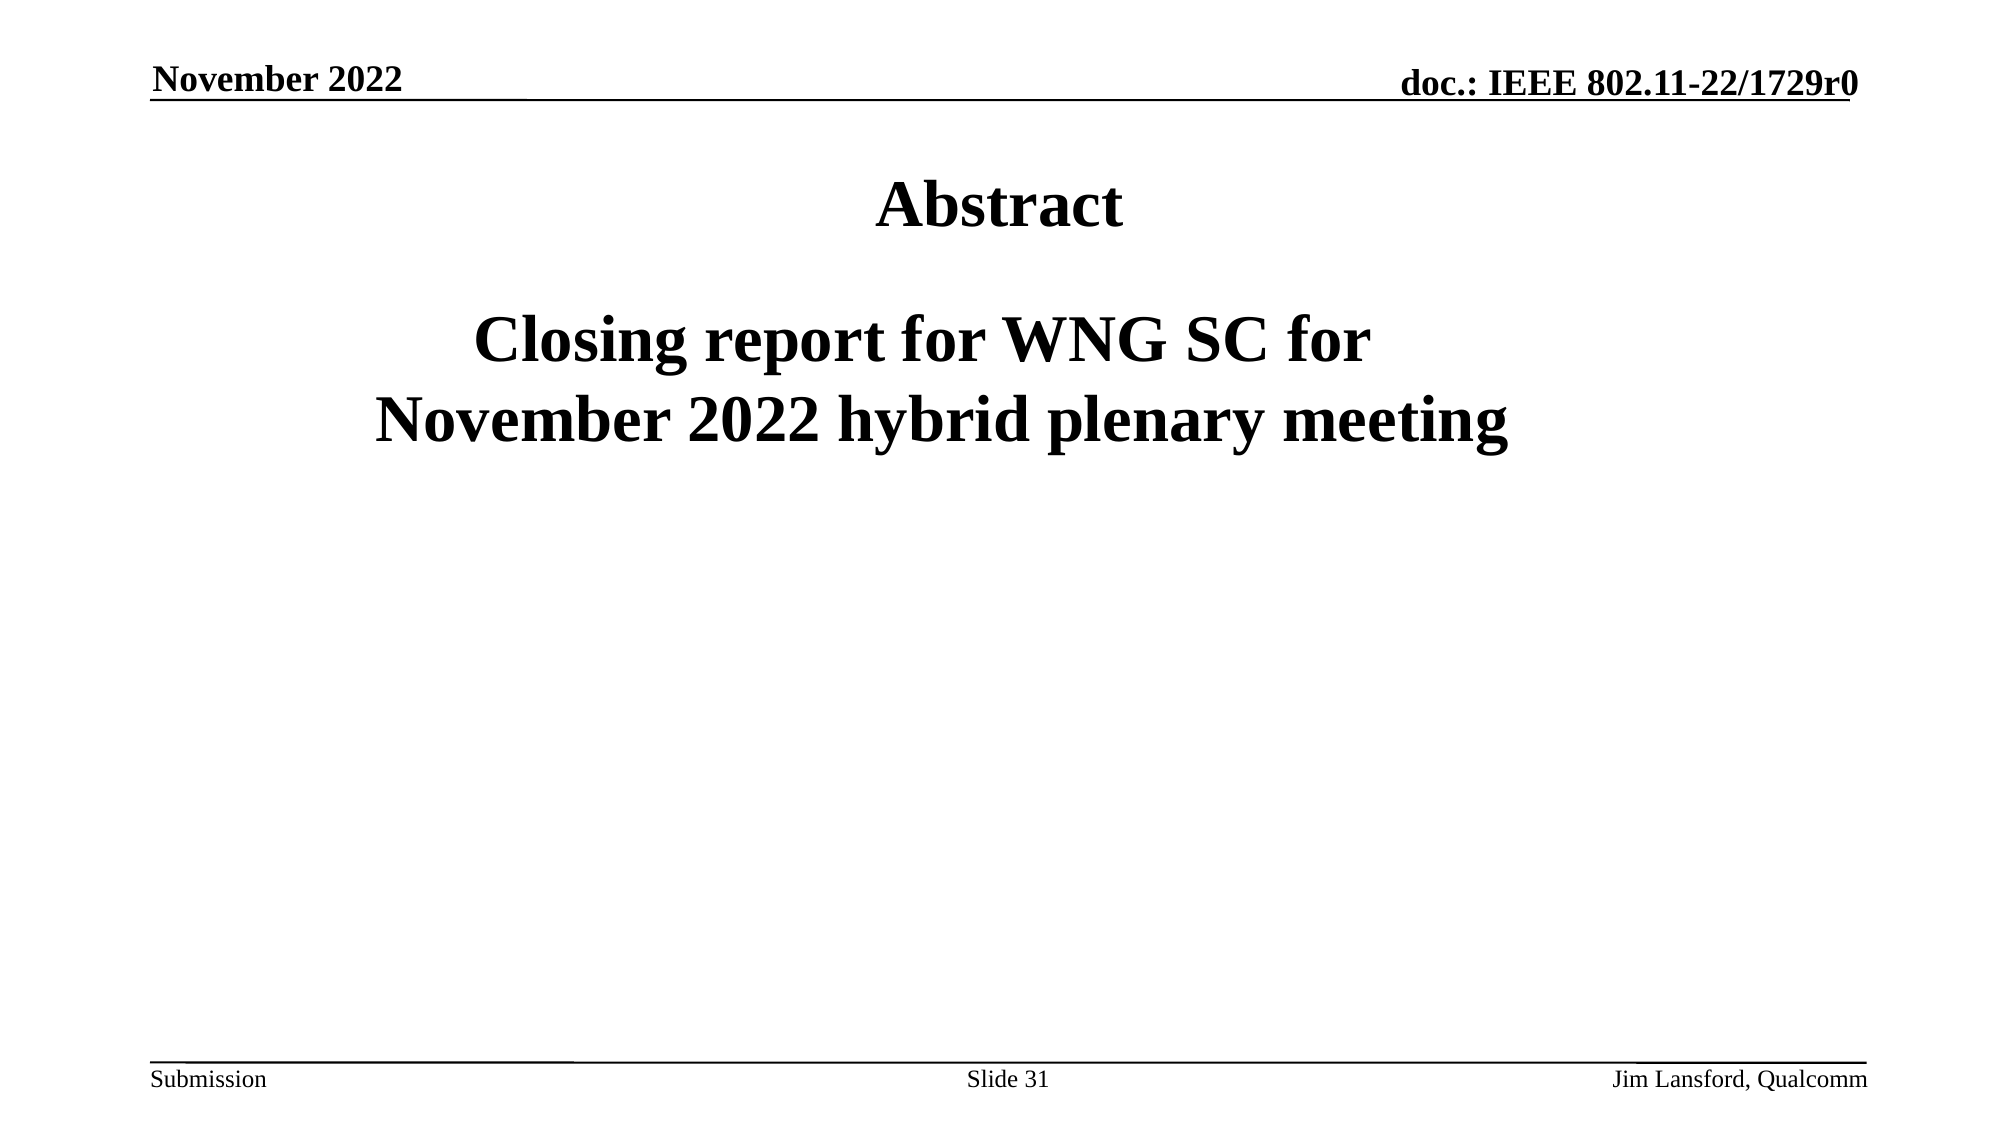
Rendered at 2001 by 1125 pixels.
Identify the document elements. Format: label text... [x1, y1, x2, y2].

footer Jim Lansford, Qualcomm [1171, 1061, 1869, 1093]
title Abstract [149, 112, 1850, 288]
slide_number Slide 31 [950, 1061, 1067, 1123]
list Closing report for WNG SC for November 2022 hybrid plenary meeting [302, 287, 1527, 963]
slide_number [152, 54, 563, 100]
